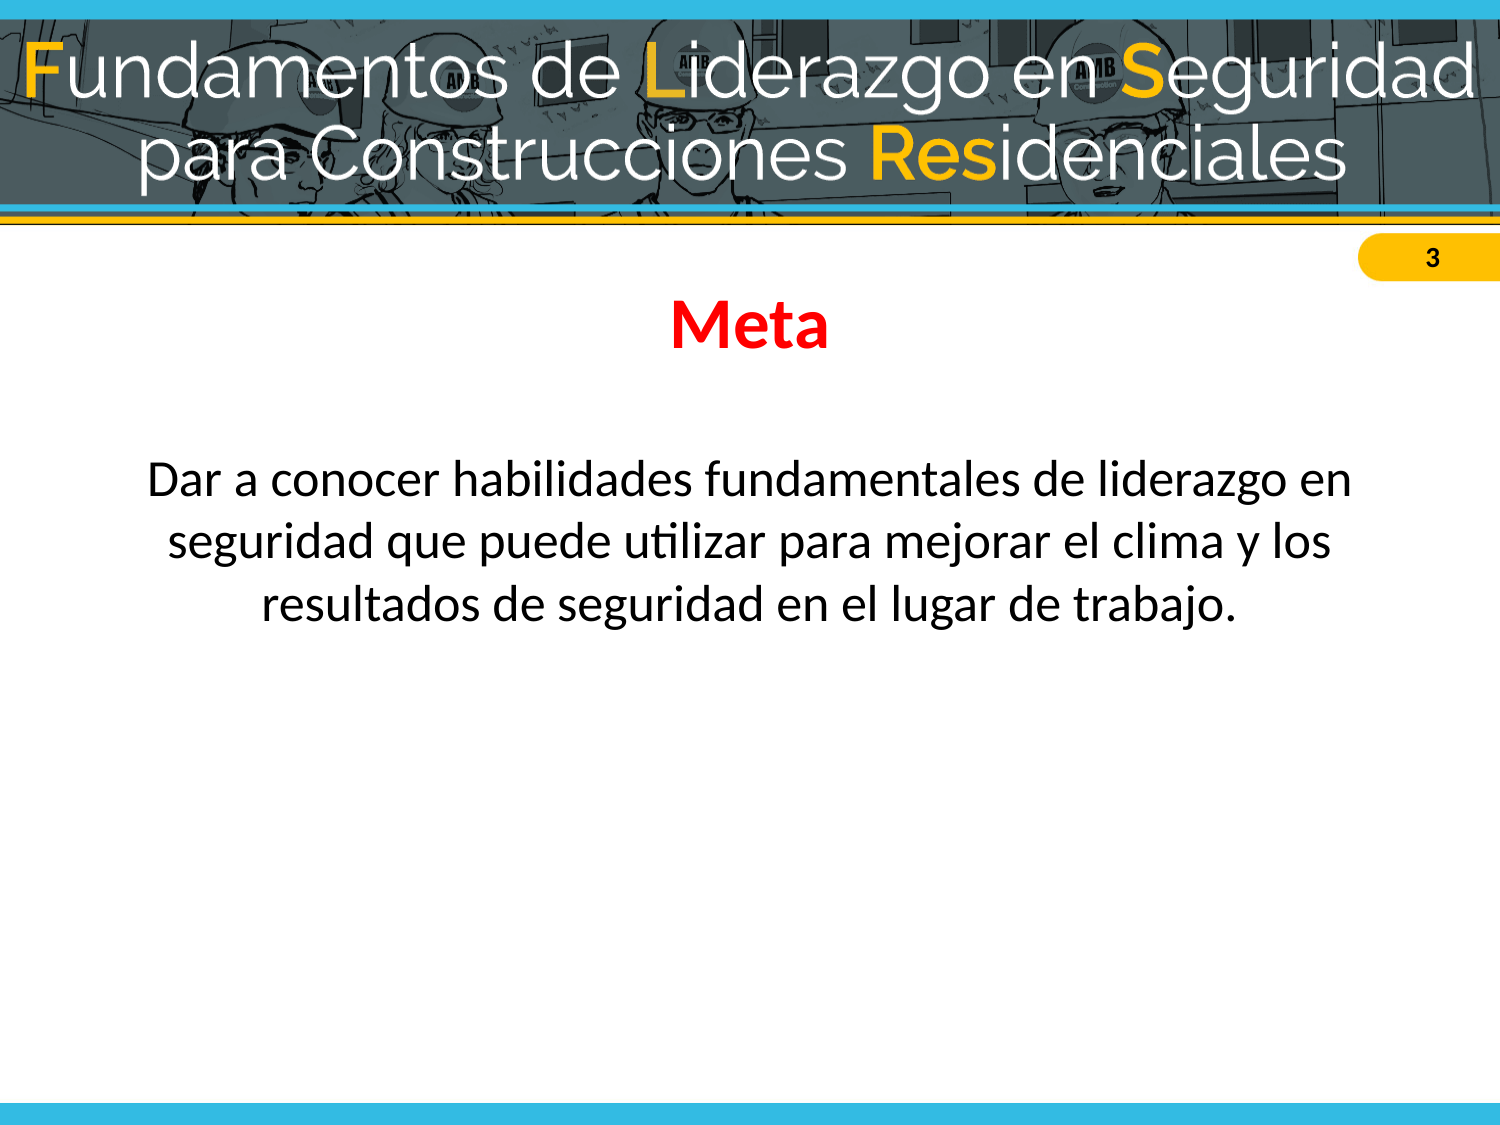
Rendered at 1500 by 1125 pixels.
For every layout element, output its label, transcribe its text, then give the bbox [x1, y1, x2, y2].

title Meta [75, 225, 1425, 414]
picture [0, 0, 1500, 1125]
list Dar a conocer habilidades fundamentales de liderazgo en seguridad que puede utilizar para mejorar el clima y los resultados de seguridad en el lugar de trabajo. [75, 436, 1425, 1005]
